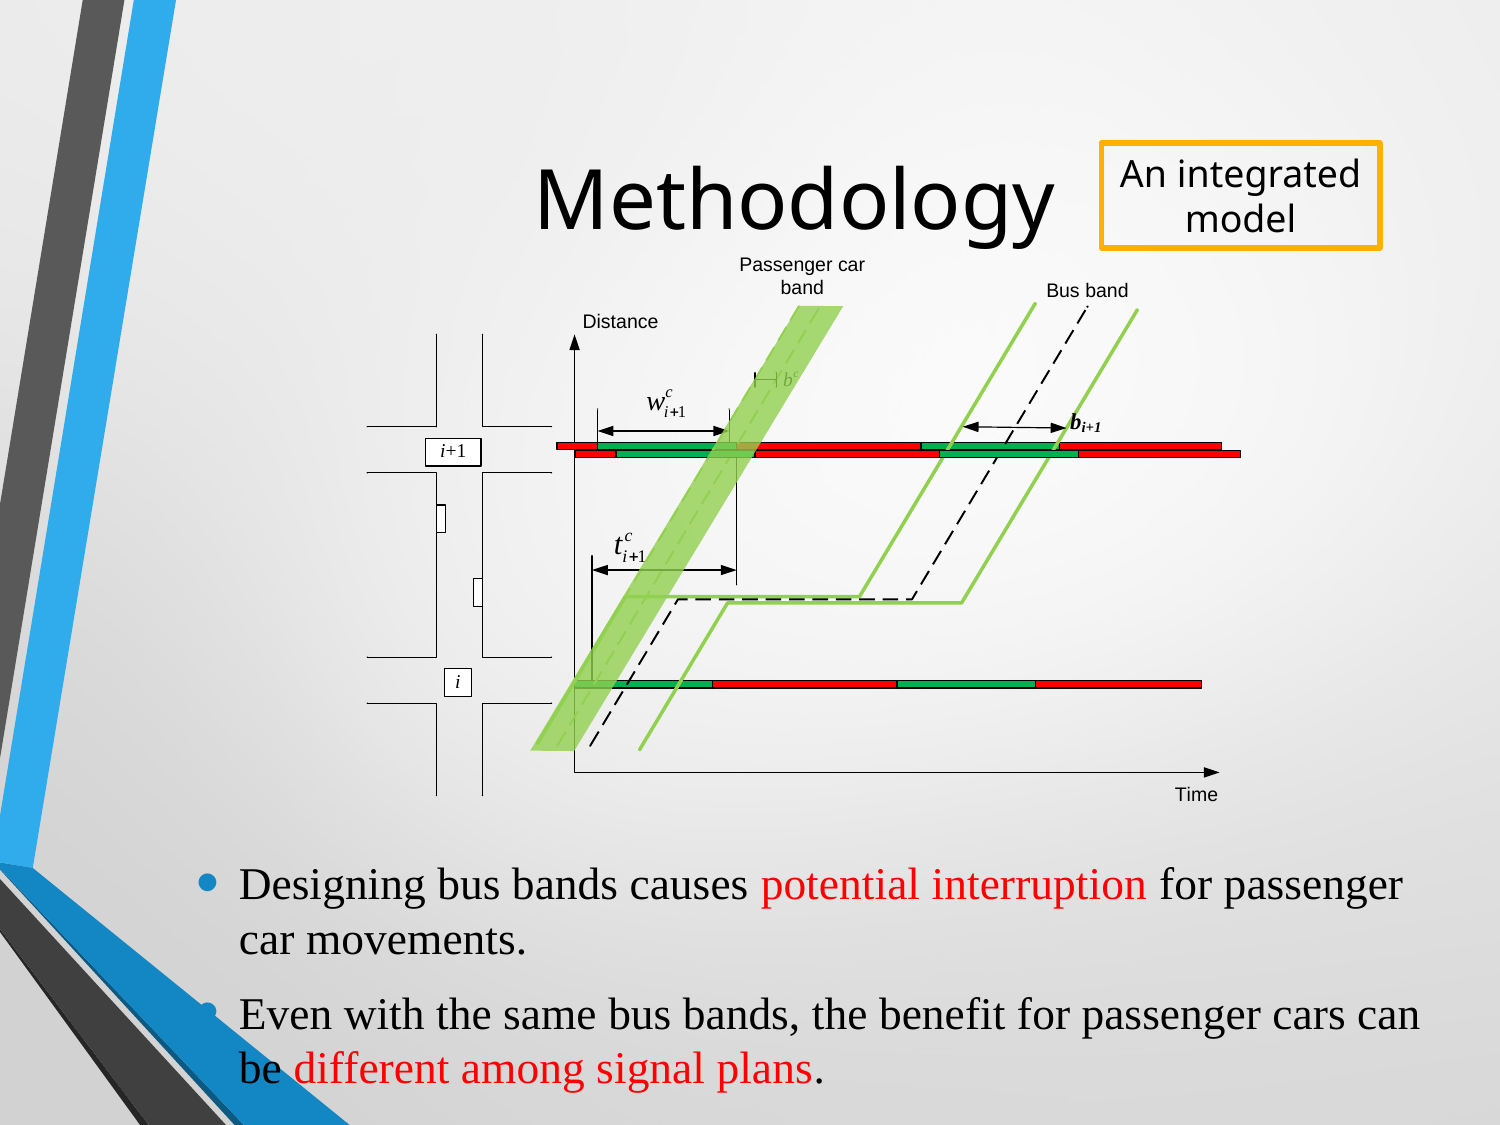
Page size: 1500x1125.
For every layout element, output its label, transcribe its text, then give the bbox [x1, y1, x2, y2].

picture [364, 248, 1243, 810]
list Designing bus bands causes potential interruption for passenger car movements. Even with the same bus bands, the benefit for passenger cars can be different among signal plans. [181, 846, 1446, 1104]
text_box An integrated model [1101, 143, 1380, 248]
text_box Methodology [162, 75, 1427, 318]
